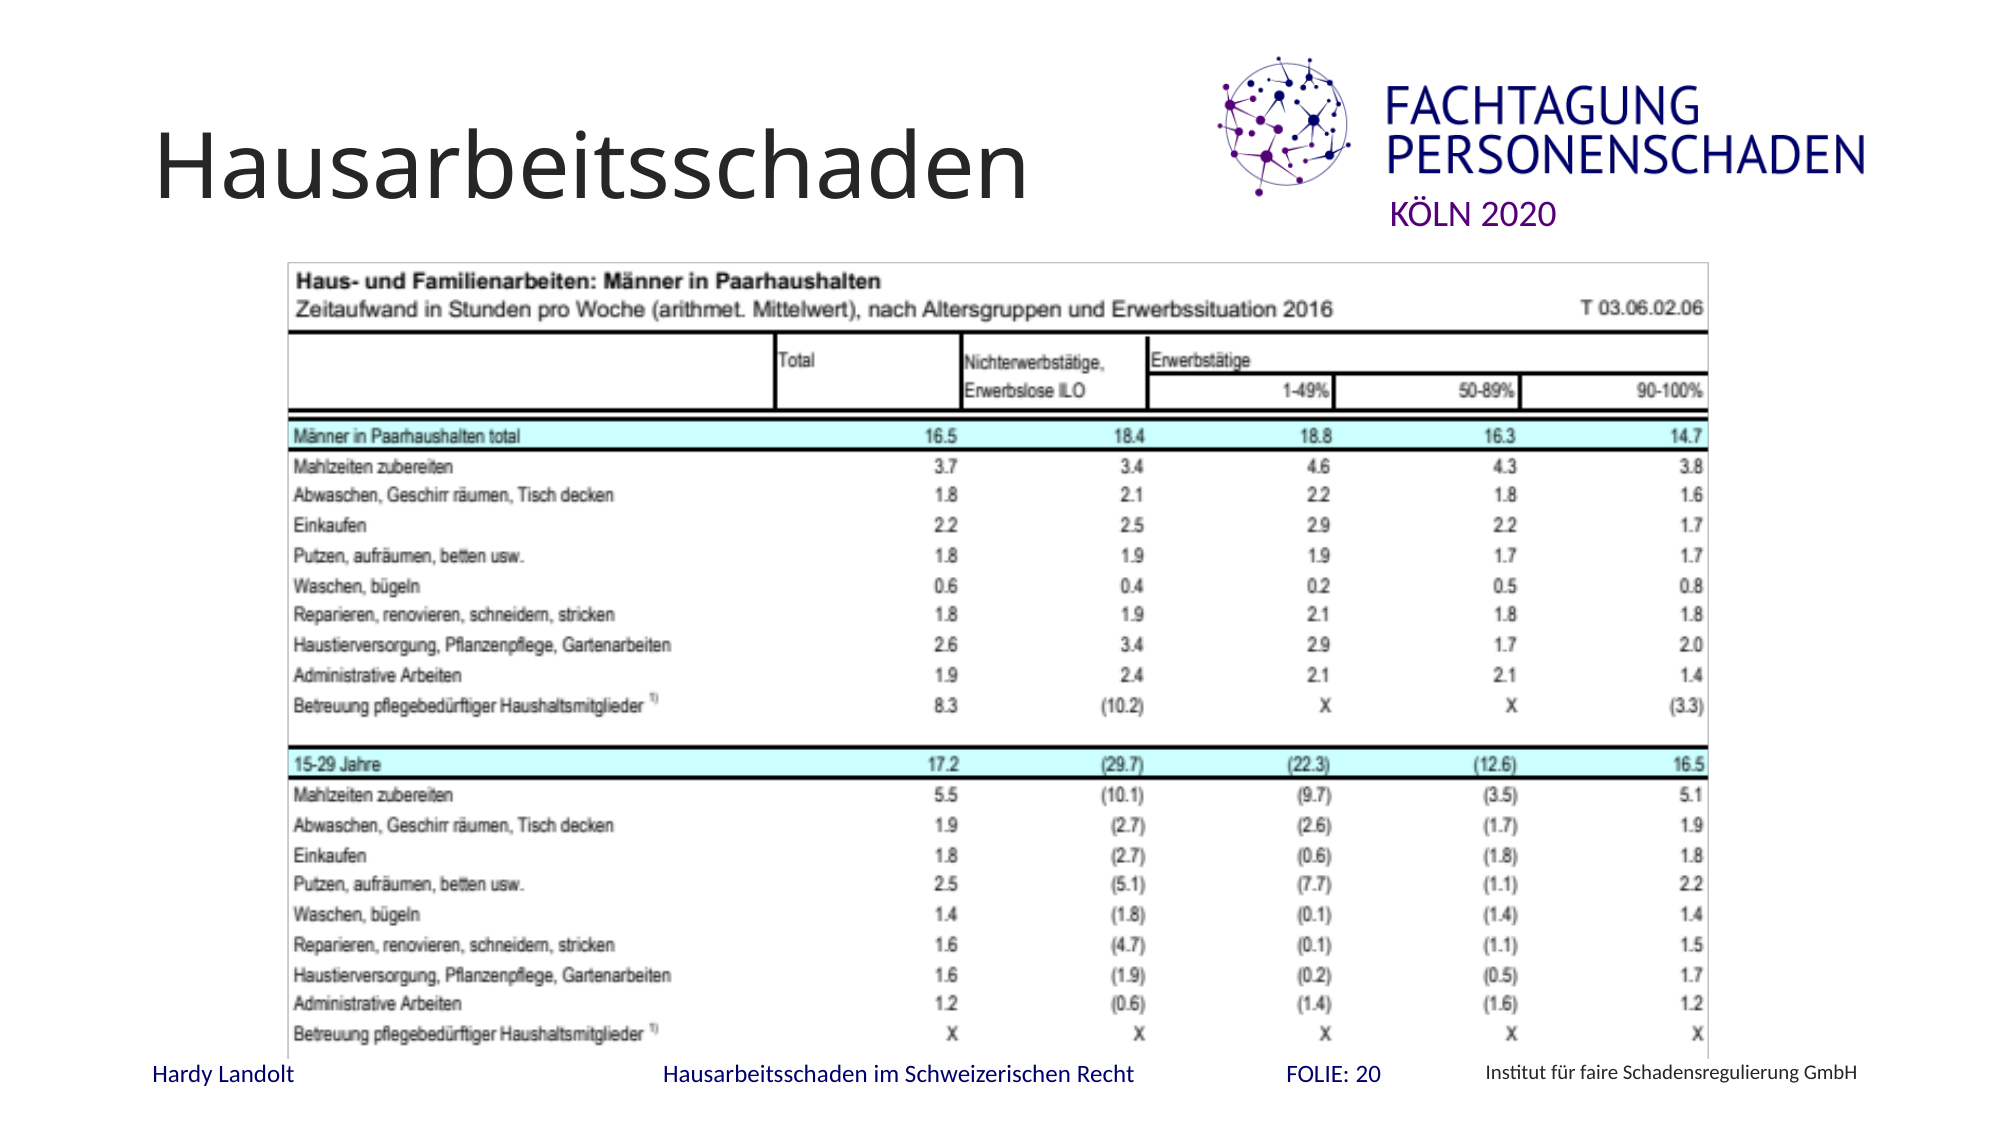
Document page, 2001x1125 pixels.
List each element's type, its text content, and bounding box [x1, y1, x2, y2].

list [280, 261, 1720, 1059]
footer Hausarbeitsschaden im Schweizerischen Recht [561, 1059, 1237, 1103]
title Hausarbeitsschaden [137, 59, 1170, 278]
slide_number Hardy Landolt [137, 1042, 528, 1103]
slide_number FOLIE: 20 [1271, 1059, 1428, 1103]
picture [1211, 0, 1887, 254]
